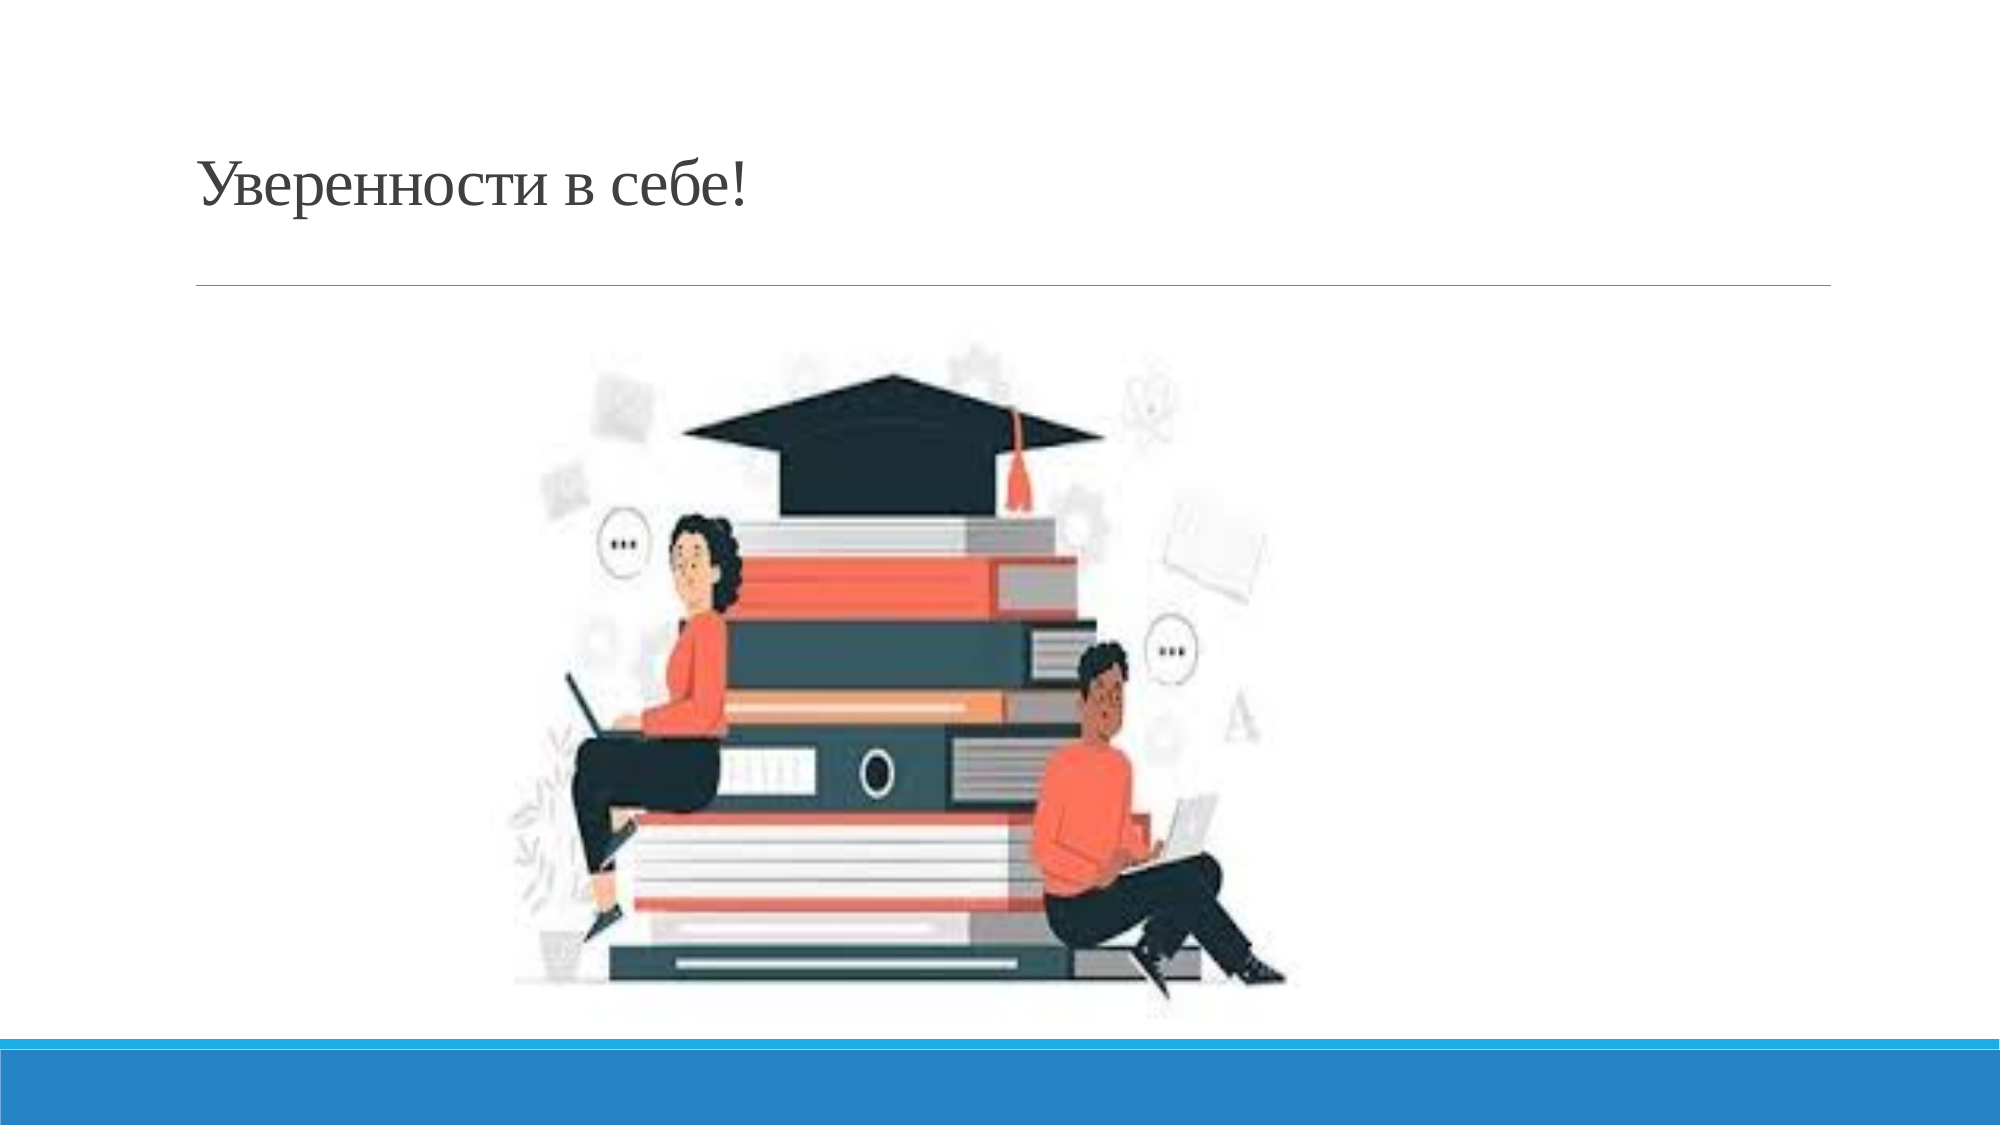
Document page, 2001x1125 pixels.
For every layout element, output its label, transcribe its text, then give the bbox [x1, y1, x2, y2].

title Уверенности в себе! [180, 47, 1830, 228]
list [490, 292, 1310, 1032]
